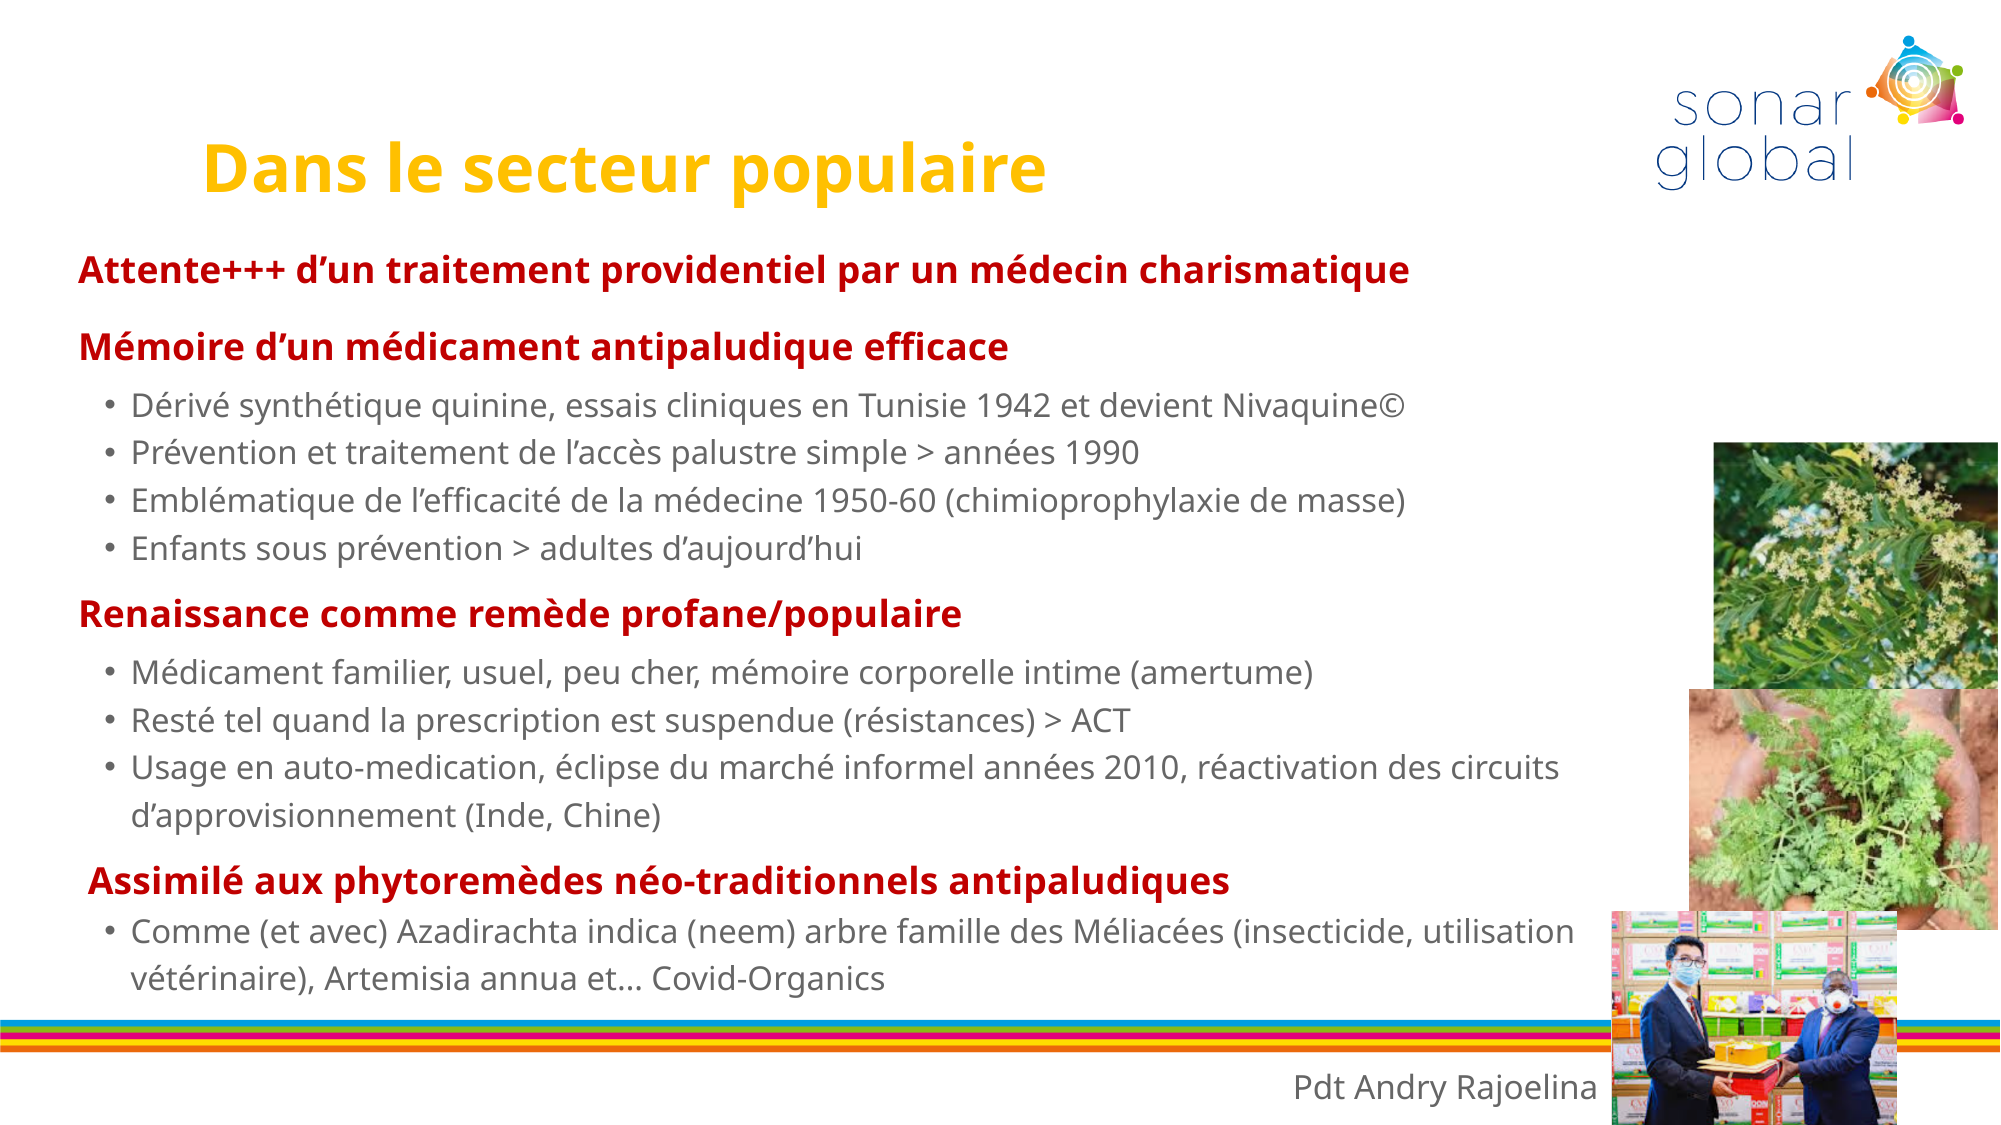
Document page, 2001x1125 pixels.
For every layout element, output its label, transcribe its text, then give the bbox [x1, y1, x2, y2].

text_box Pdt Andry Rajoelina [1278, 1059, 1611, 1114]
picture [0, 0, 2000, 1125]
text_box Dans le secteur populaire [187, 118, 1064, 214]
list Attente+++ d’un traitement providentiel par un médecin charismatique Mémoire d’un médicament antipaludique efficace Dérivé synthétique quinine, essais cliniques en Tunisie 1942 et devient Nivaquine© Prévention et traitement de l’accès palustre simple > années 1990 Emblématique de l’efficacité de la médecine 1950-60 (chimioprophylaxie de masse) Enfants sous prévention > adultes d’aujourd’hui Renaissance comme remède profane/populaire Médicament familier, usuel, peu cher, mémoire corporelle intime (amertume) Resté tel quand la prescription est suspendue (résistances) > ACT Usage en auto-medication, éclipse du marché informel années 2010, réactivation des circuits d’approvisionnement (Inde, Chine) Assimilé aux phytoremèdes néo-traditionnels antipaludiques Comme (et avec) Azadirachta indica (neem) arbre famille des Méliacées (insecticide, utilisation vétérinaire), Artemisia annua et… Covid-Organics [63, 229, 1630, 1019]
